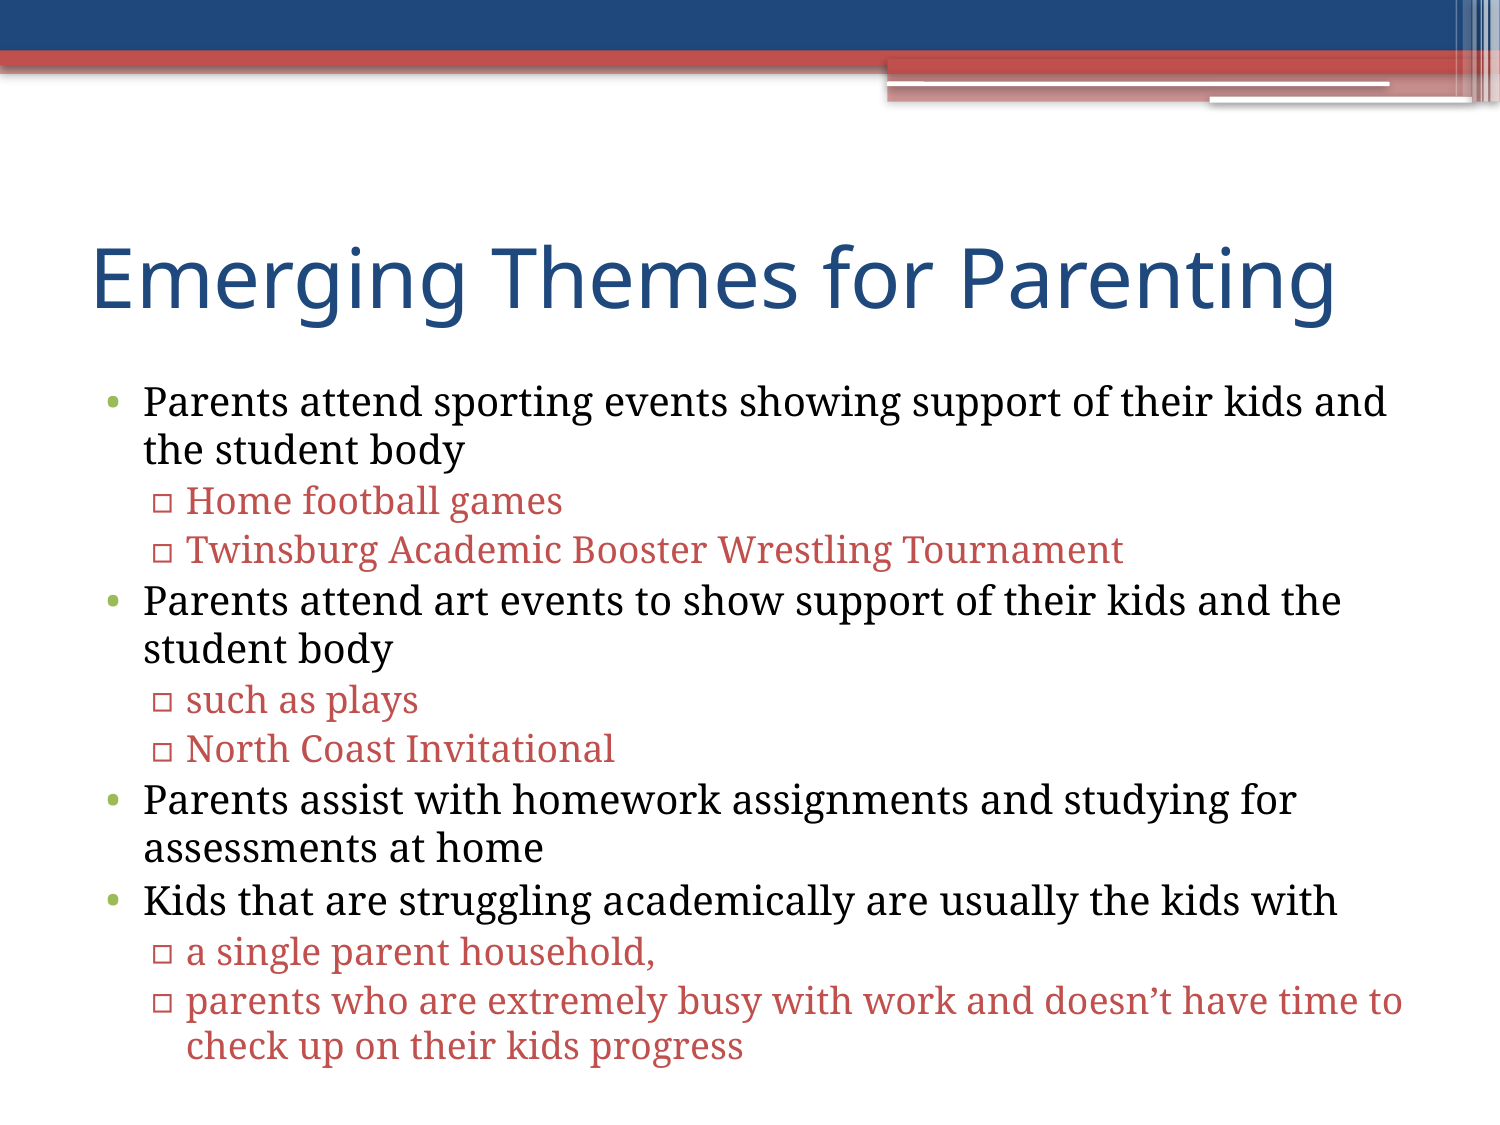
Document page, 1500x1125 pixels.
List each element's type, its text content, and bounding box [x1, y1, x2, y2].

list Parents attend sporting events showing support of their kids and the student body Home football games Twinsburg Academic Booster Wrestling Tournament Parents attend art events to show support of their kids and the student body such as plays North Coast Invitational Parents assist with homework assignments and studying for assessments at home Kids that are struggling academically are usually the kids with a single parent household, parents who are extremely busy with work and doesn’t have time to check up on their kids progress [75, 368, 1425, 1079]
title Emerging Themes for Parenting [75, 187, 1425, 363]
